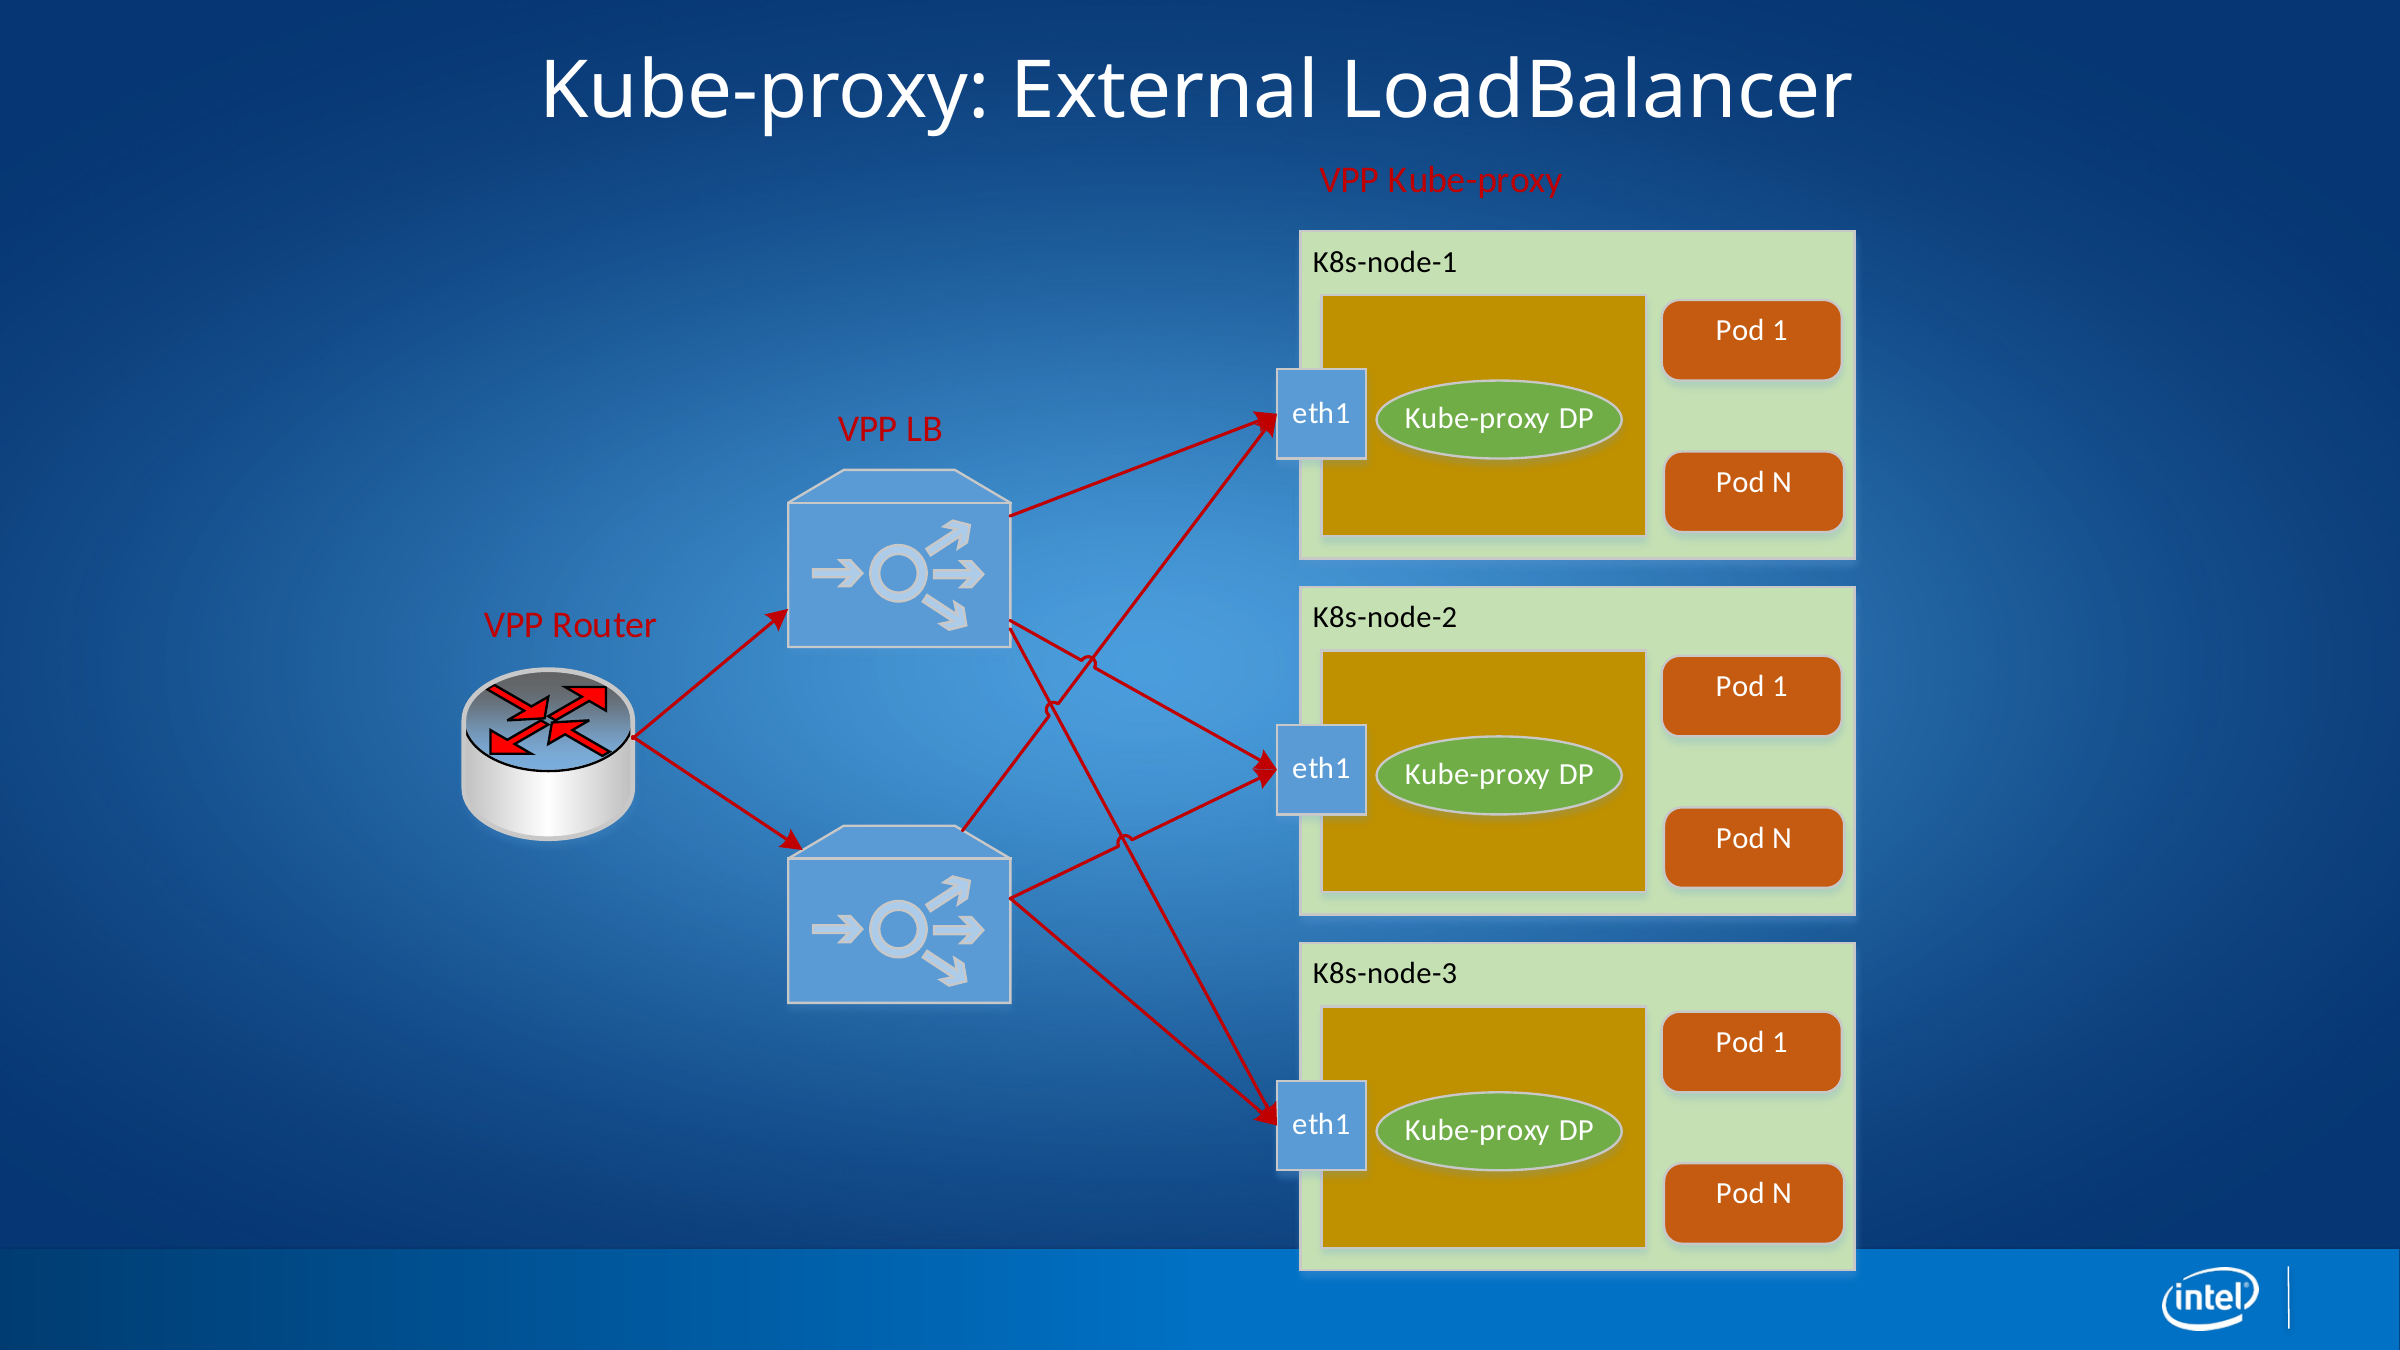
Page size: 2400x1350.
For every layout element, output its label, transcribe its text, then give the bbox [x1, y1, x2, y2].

picture [0, 0, 2400, 1350]
text_box Kube-proxy: External LoadBalancer [141, 38, 2252, 144]
picture [2162, 1267, 2259, 1331]
